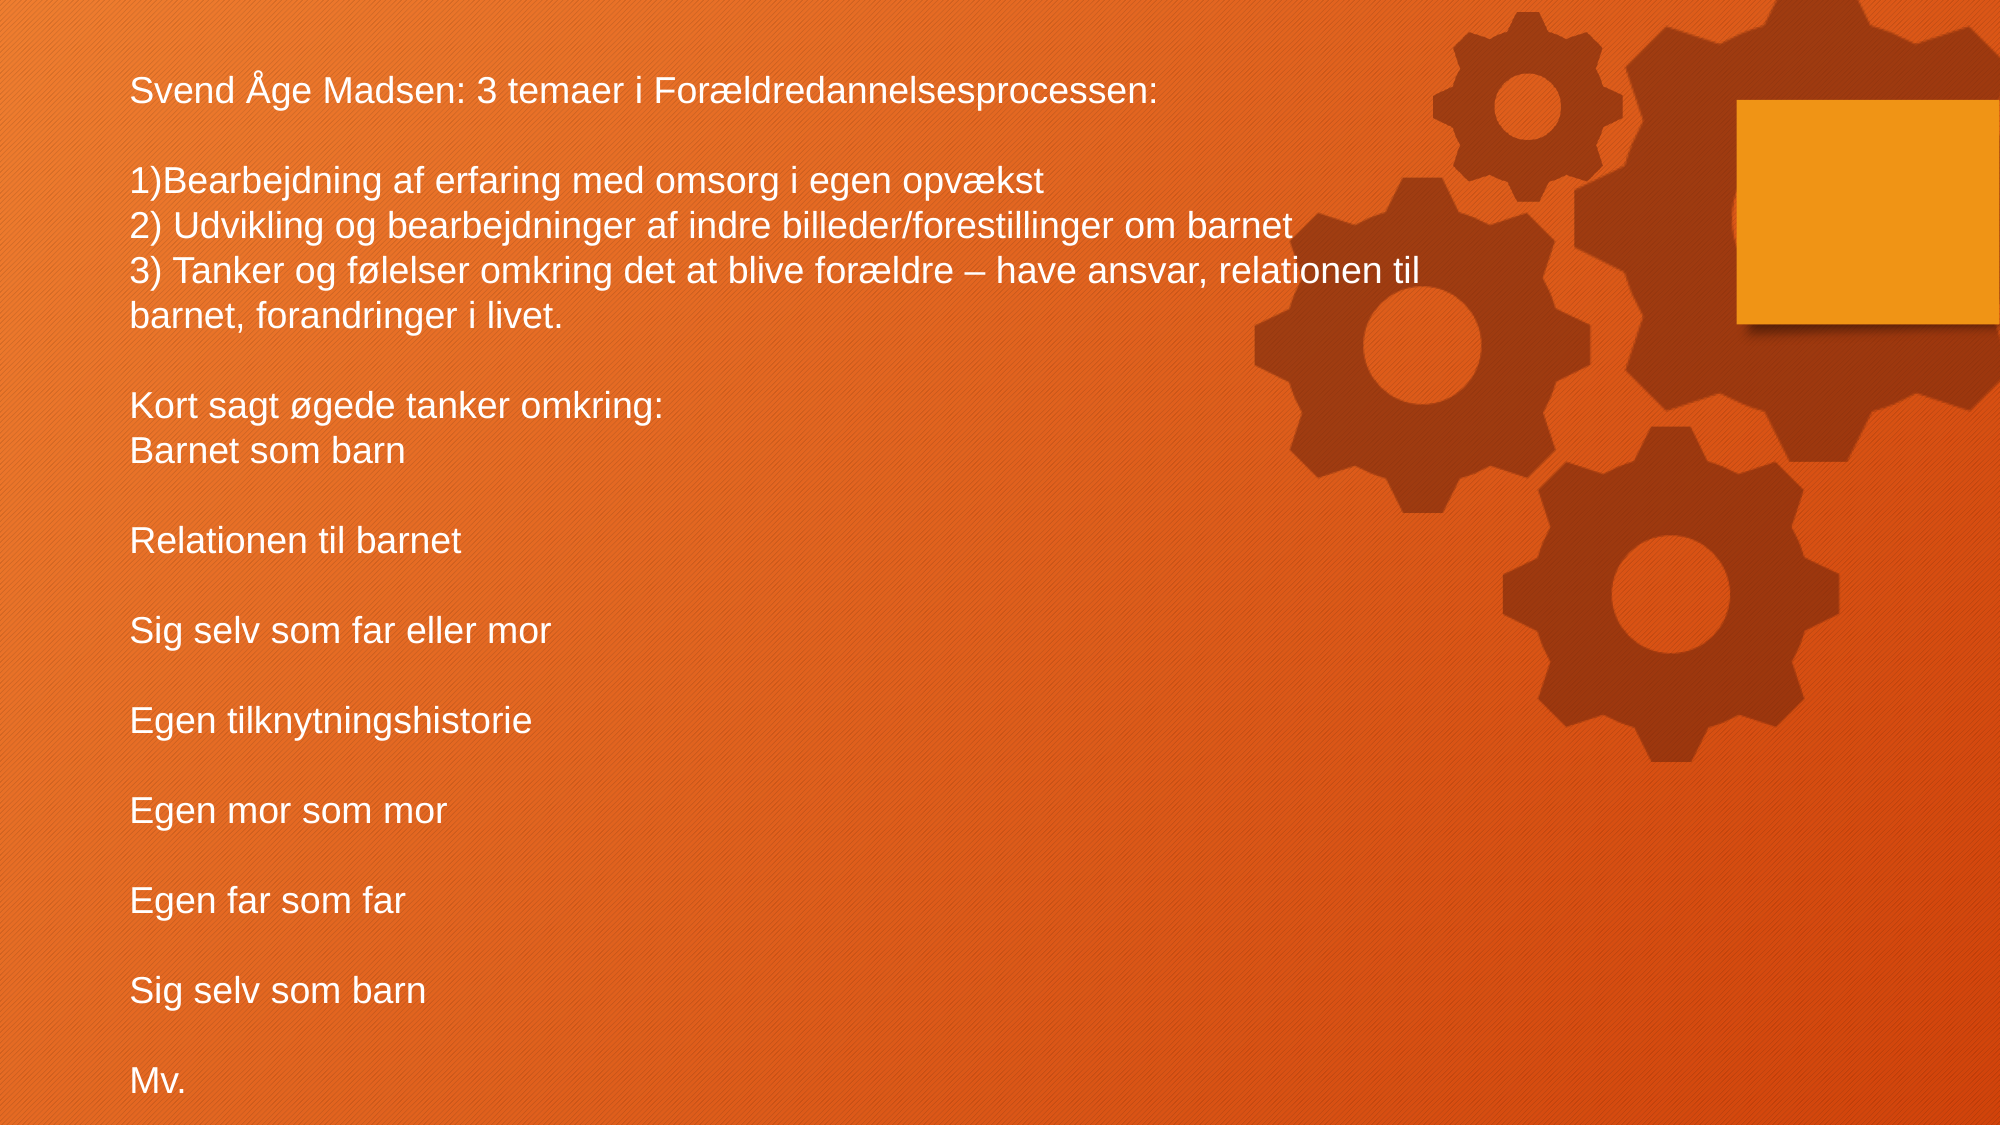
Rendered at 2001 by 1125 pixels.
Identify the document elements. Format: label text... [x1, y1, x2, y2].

picture [1394, 0, 2000, 831]
text_box Svend Åge Madsen: 3 temaer i Forældredannelsesprocessen: 1)Bearbejdning af erfaring med omsorg i egen opvækst 2) Udvikling og bearbejdninger af indre billeder/forestillinger om barnet 3) Tanker og følelser omkring det at blive forældre – have ansvar, relationen til barnet, forandringer i livet. Kort sagt øgede tanker omkring: Barnet som barn Relationen til barnet Sig selv som far eller mor Egen tilknytningshistorie Egen mor som mor Egen far som far Sig selv som barn Mv. [114, 58, 1511, 1109]
